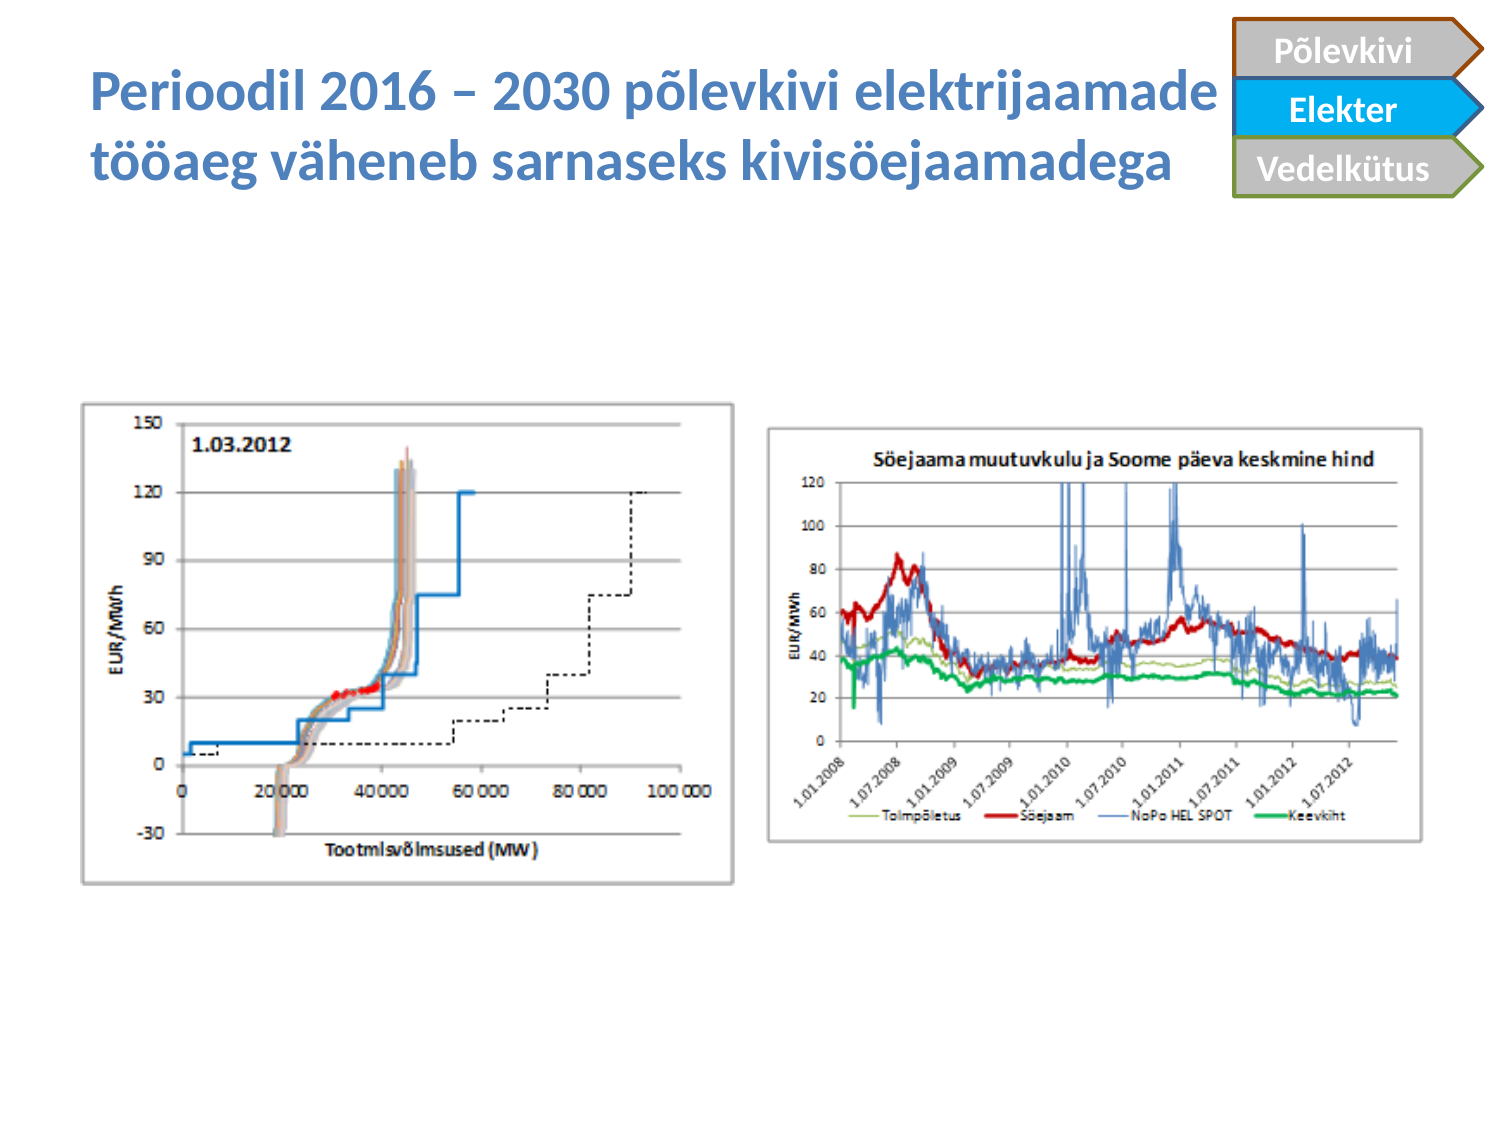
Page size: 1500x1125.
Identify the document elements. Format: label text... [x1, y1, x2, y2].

picture [76, 396, 737, 888]
text_box Põlevkivi [1232, 16, 1485, 78]
text_box Elekter [1232, 76, 1485, 137]
text_box Vedelkütus [1232, 135, 1485, 199]
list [762, 422, 1426, 845]
title Perioodil 2016 – 2030 põlevkivi elektrijaamade tööaeg väheneb sarnaseks kivisöejaamadega [75, 45, 1258, 256]
